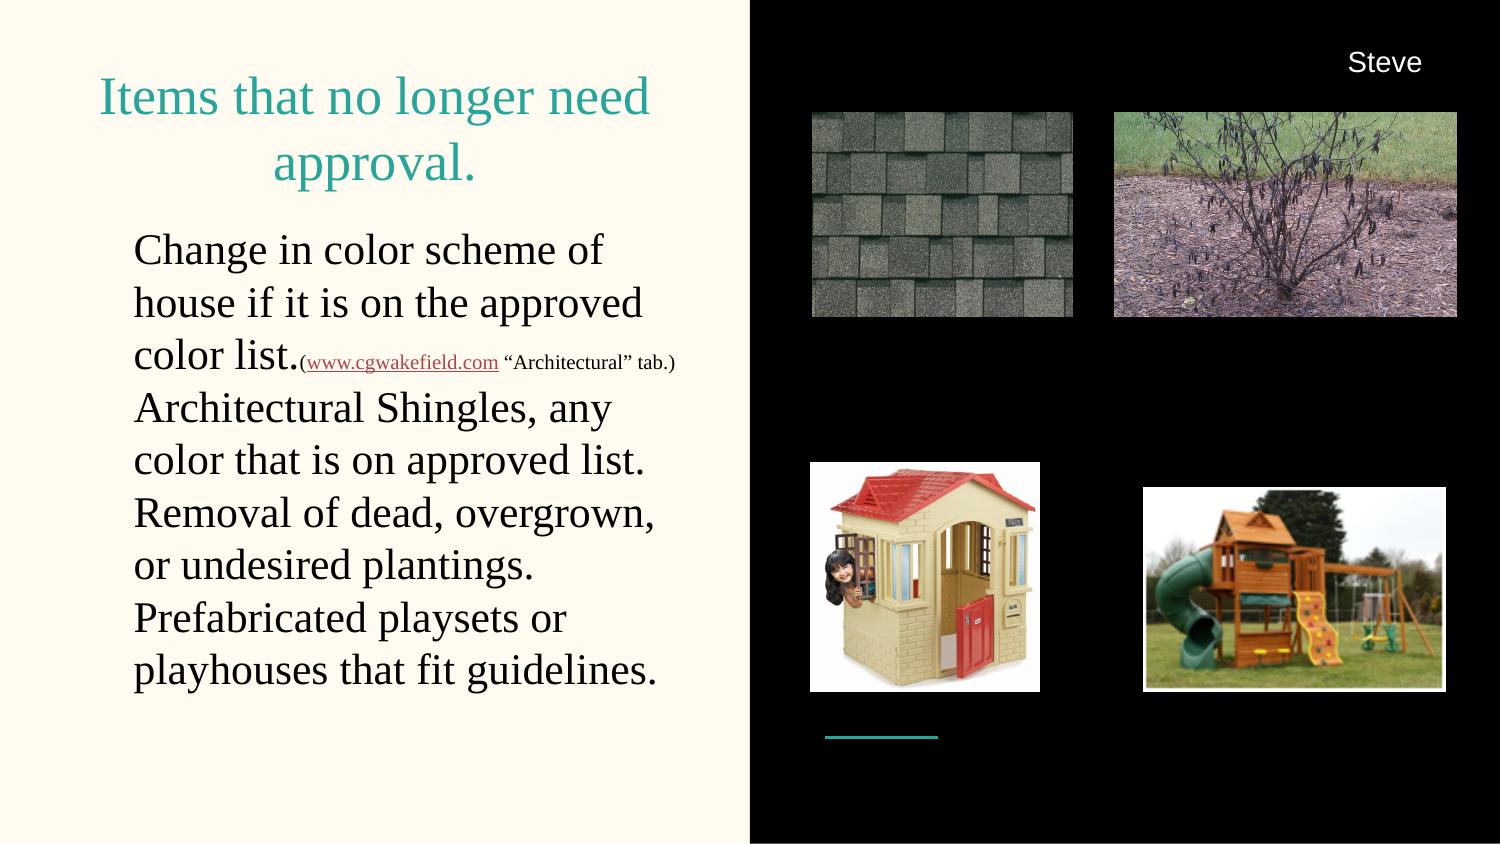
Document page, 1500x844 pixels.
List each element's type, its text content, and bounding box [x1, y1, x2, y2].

picture [1114, 111, 1457, 317]
text_box Steve [1332, 28, 1500, 137]
title Items that no longer need approval. [43, 53, 708, 205]
picture [810, 462, 1041, 692]
picture [812, 111, 1073, 317]
picture [1143, 486, 1447, 692]
subtitle Change in color scheme of house if it is on the approved color list.(www.cgwakefield.com “Architectural” tab.) Architectural Shingles, any color that is on approved list. Removal of dead, overgrown, or undesired plantings. Prefabricated playsets or playhouses that fit guidelines. [43, 205, 708, 844]
